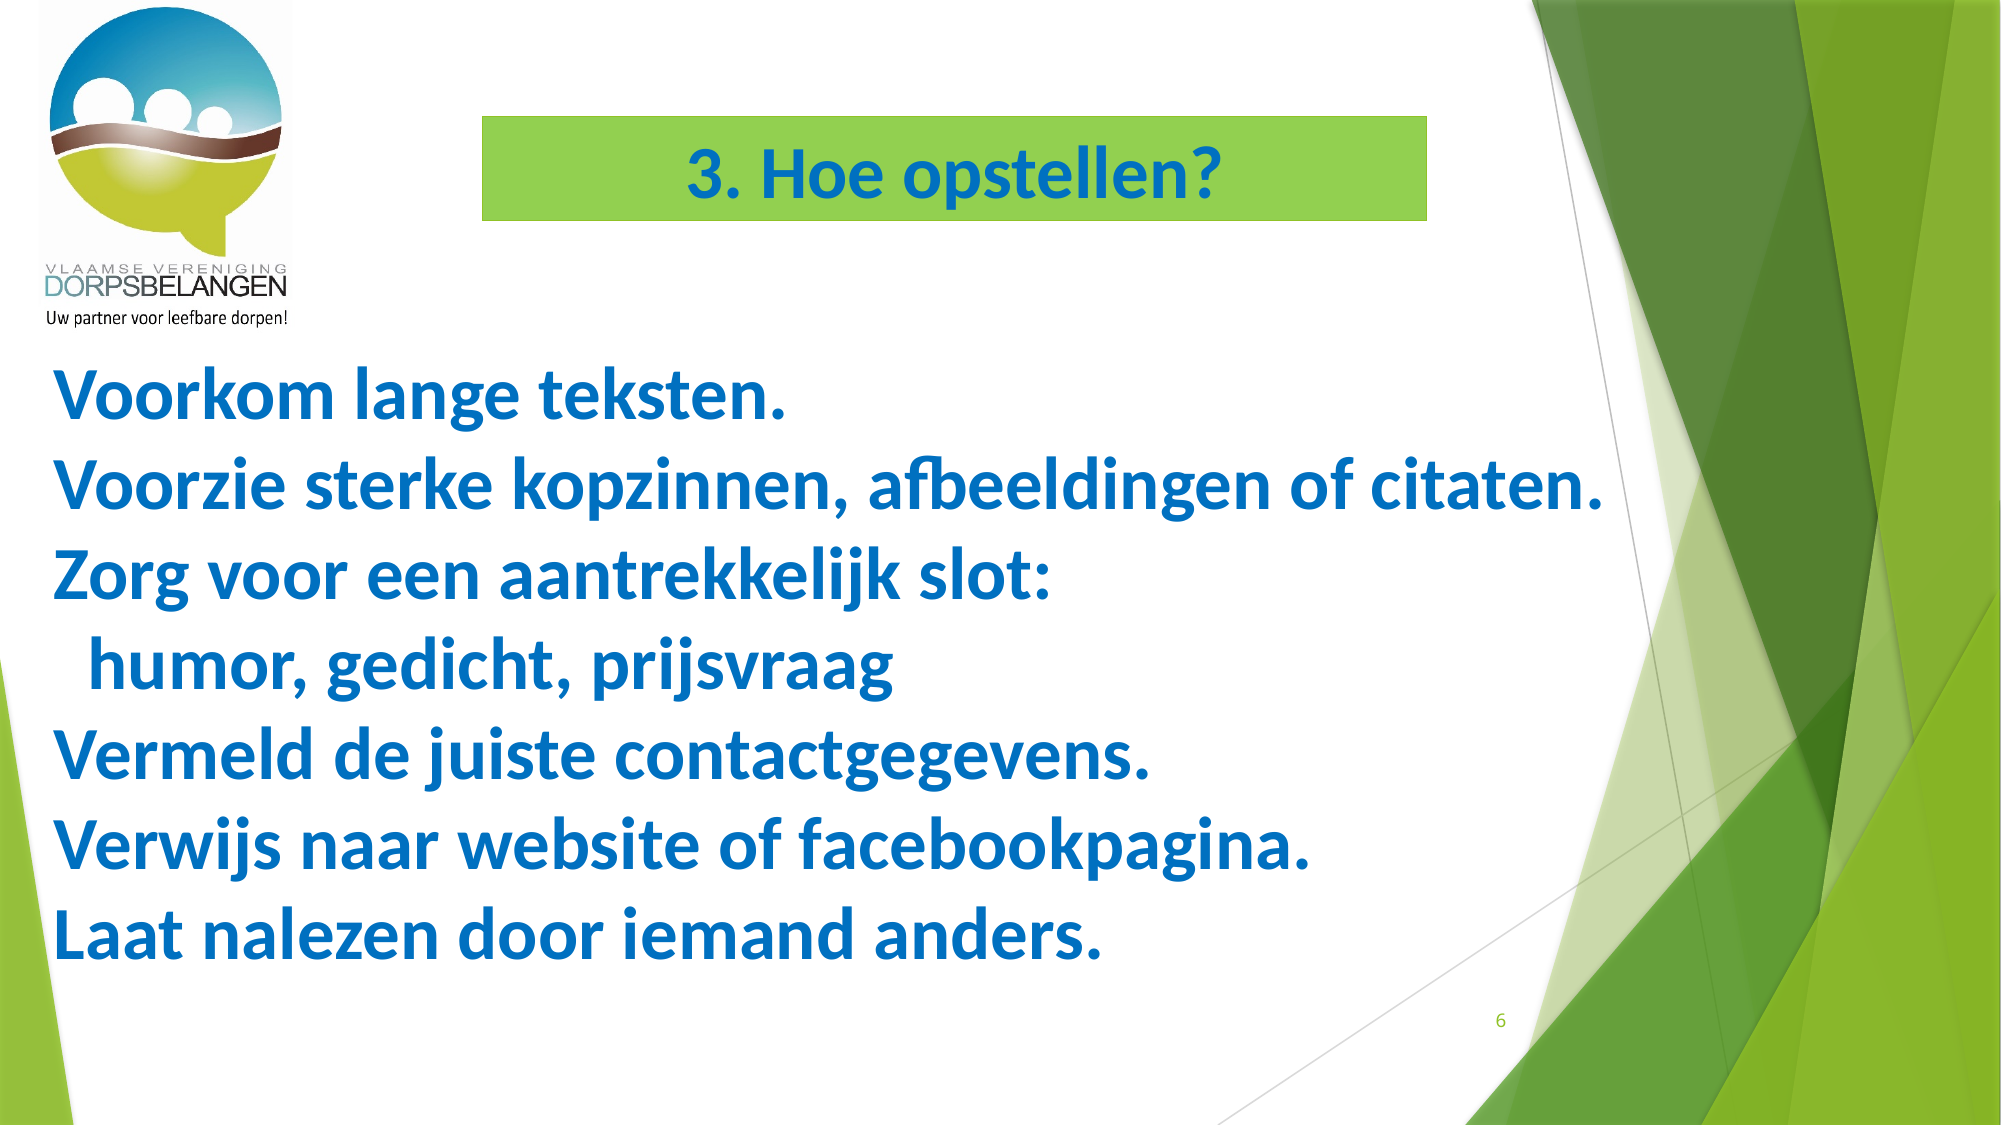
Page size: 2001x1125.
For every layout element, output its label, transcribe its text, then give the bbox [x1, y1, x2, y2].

text_box 3. Hoe opstellen? [482, 116, 1427, 221]
picture [0, 0, 361, 345]
text_box Voorkom lange teksten. Voorzie sterke kopzinnen, afbeeldingen of citaten. Zorg voor een aantrekkelijk slot: humor, gedicht, prijsvraag Vermeld de juiste contactgegevens. Verwijs naar website of facebookpagina. Laat nalezen door iemand anders. [38, 337, 1725, 1125]
slide_number 6 [1409, 991, 1522, 1051]
